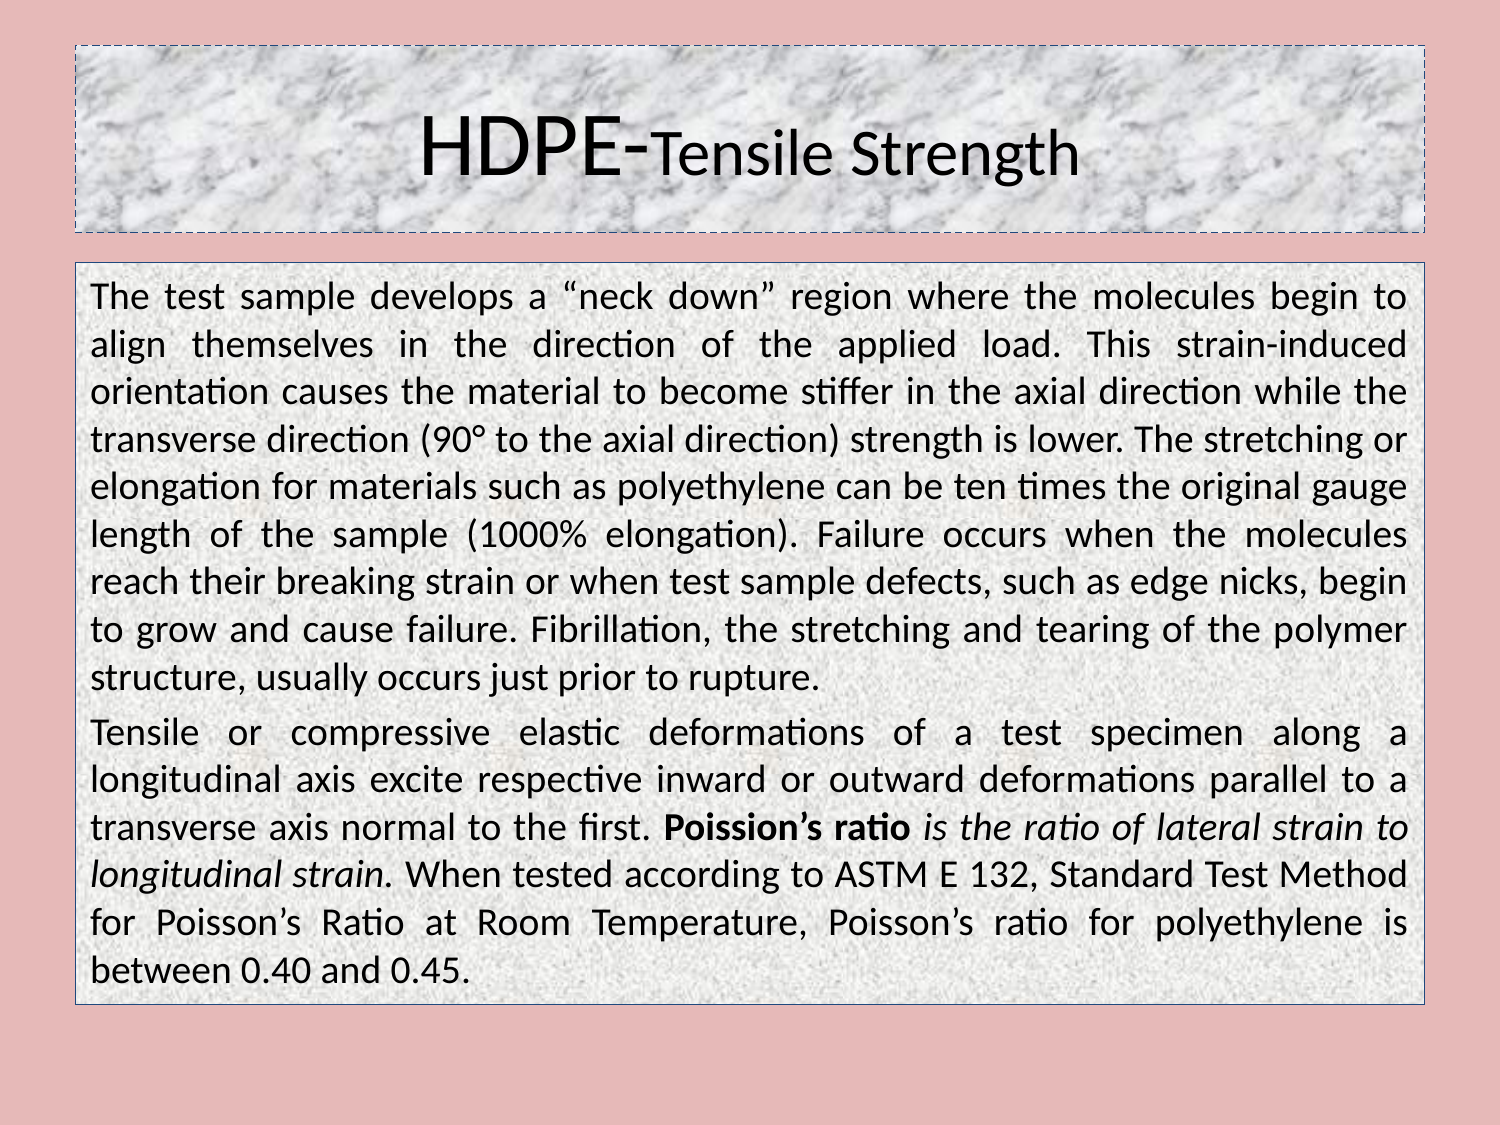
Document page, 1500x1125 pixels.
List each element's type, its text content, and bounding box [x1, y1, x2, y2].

title HDPE-Tensile Strength [75, 45, 1425, 233]
list The test sample develops a “neck down” region where the molecules begin to align themselves in the direction of the applied load. This strain-induced orientation causes the material to become stiffer in the axial direction while the transverse direction (90° to the axial direction) strength is lower. The stretching or elongation for materials such as polyethylene can be ten times the original gauge length of the sample (1000% elongation). Failure occurs when the molecules reach their breaking strain or when test sample defects, such as edge nicks, begin to grow and cause failure. Fibrillation, the stretching and tearing of the polymer structure, usually occurs just prior to rupture. Tensile or compressive elastic deformations of a test specimen along a longitudinal axis excite respective inward or outward deformations parallel to a transverse axis normal to the first. Poission’s ratio is the ratio of lateral strain to longitudinal strain. When tested according to ASTM E 132, Standard Test Method for Poisson’s Ratio at Room Temperature, Poisson’s ratio for polyethylene is between 0.40 and 0.45. [75, 262, 1425, 1005]
